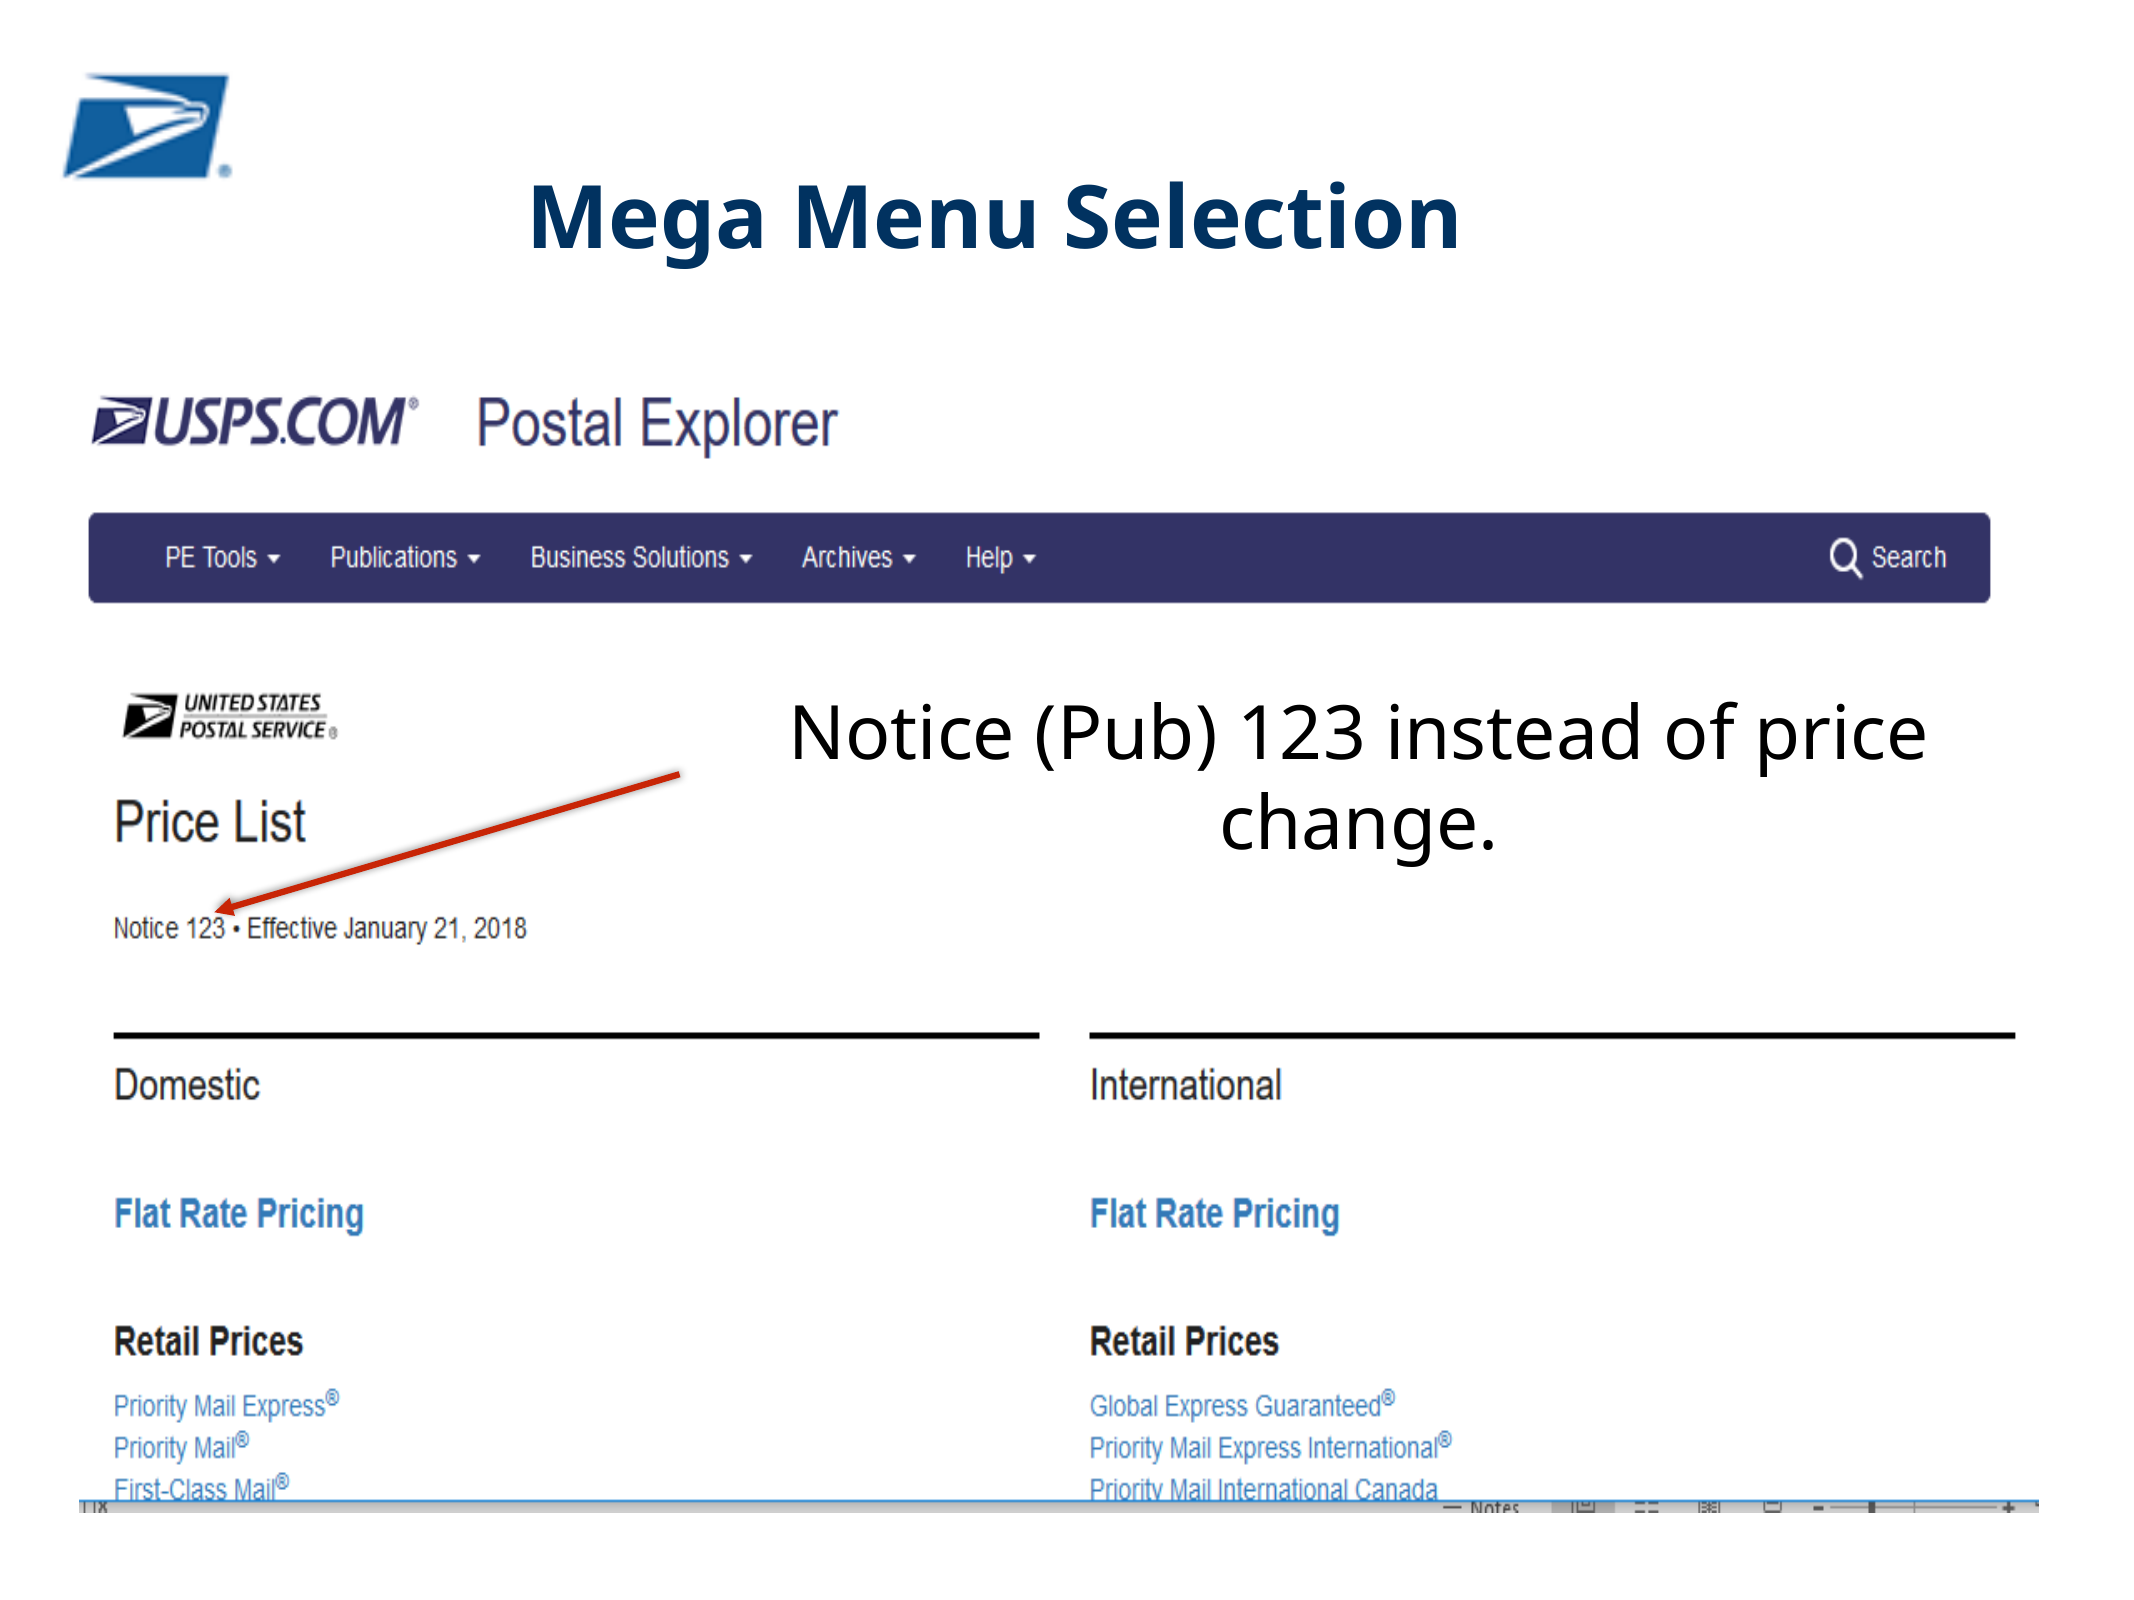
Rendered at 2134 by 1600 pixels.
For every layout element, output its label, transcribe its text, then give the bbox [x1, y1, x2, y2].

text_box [214, 774, 680, 913]
picture [79, 375, 2039, 1513]
picture [33, 55, 255, 208]
text_box Mega Menu Selection [321, 152, 1669, 275]
